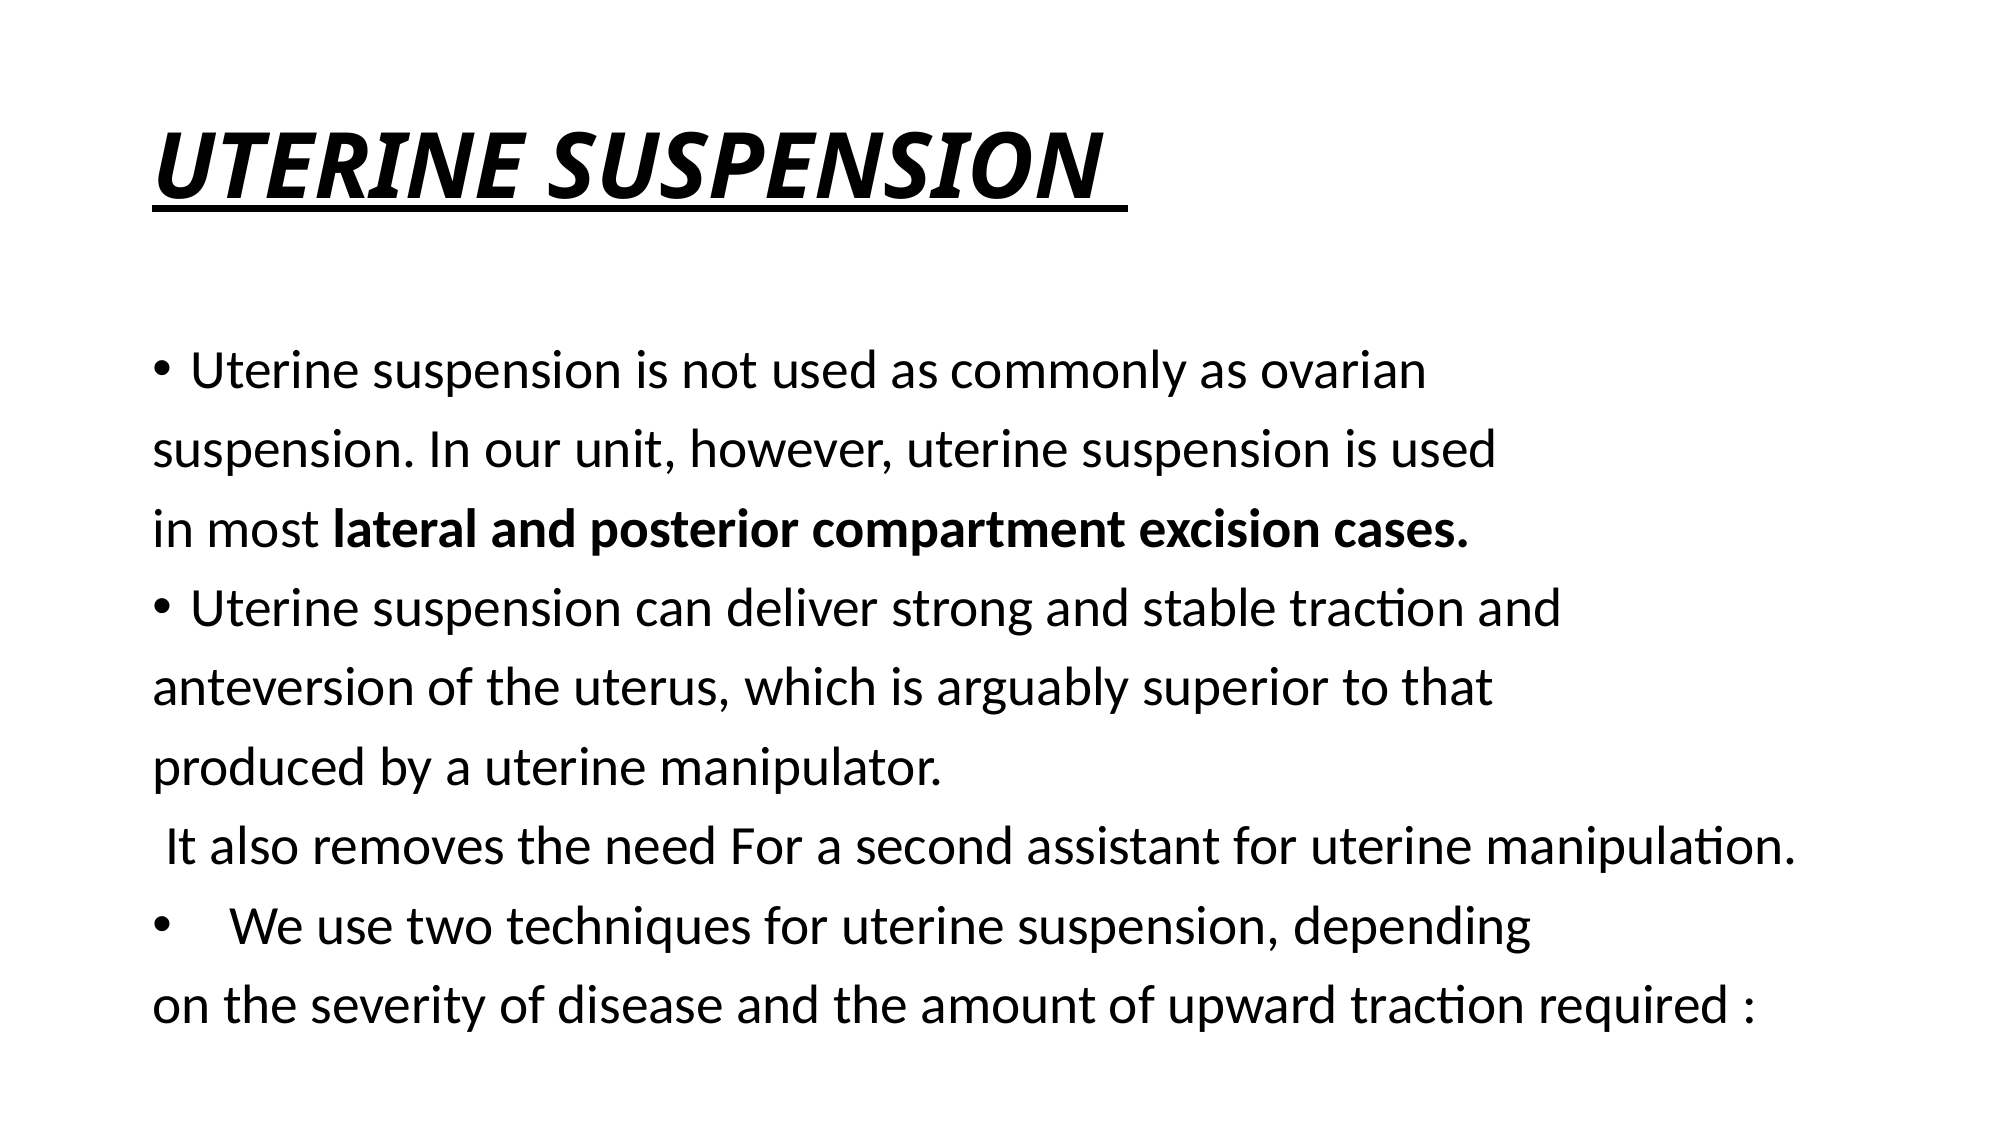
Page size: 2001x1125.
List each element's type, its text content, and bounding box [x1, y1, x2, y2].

title UTERINE SUSPENSION [137, 59, 1863, 246]
list Uterine suspension is not used as commonly as ovarian suspension. In our unit, however, uterine suspension is used in most lateral and posterior compartment excision cases. Uterine suspension can deliver strong and stable traction and anteversion of the uterus, which is arguably superior to that produced by a uterine manipulator. It also removes the need For a second assistant for uterine manipulation. We use two techniques for uterine suspension, depending on the severity of disease and the amount of upward traction required : [137, 246, 1863, 1053]
